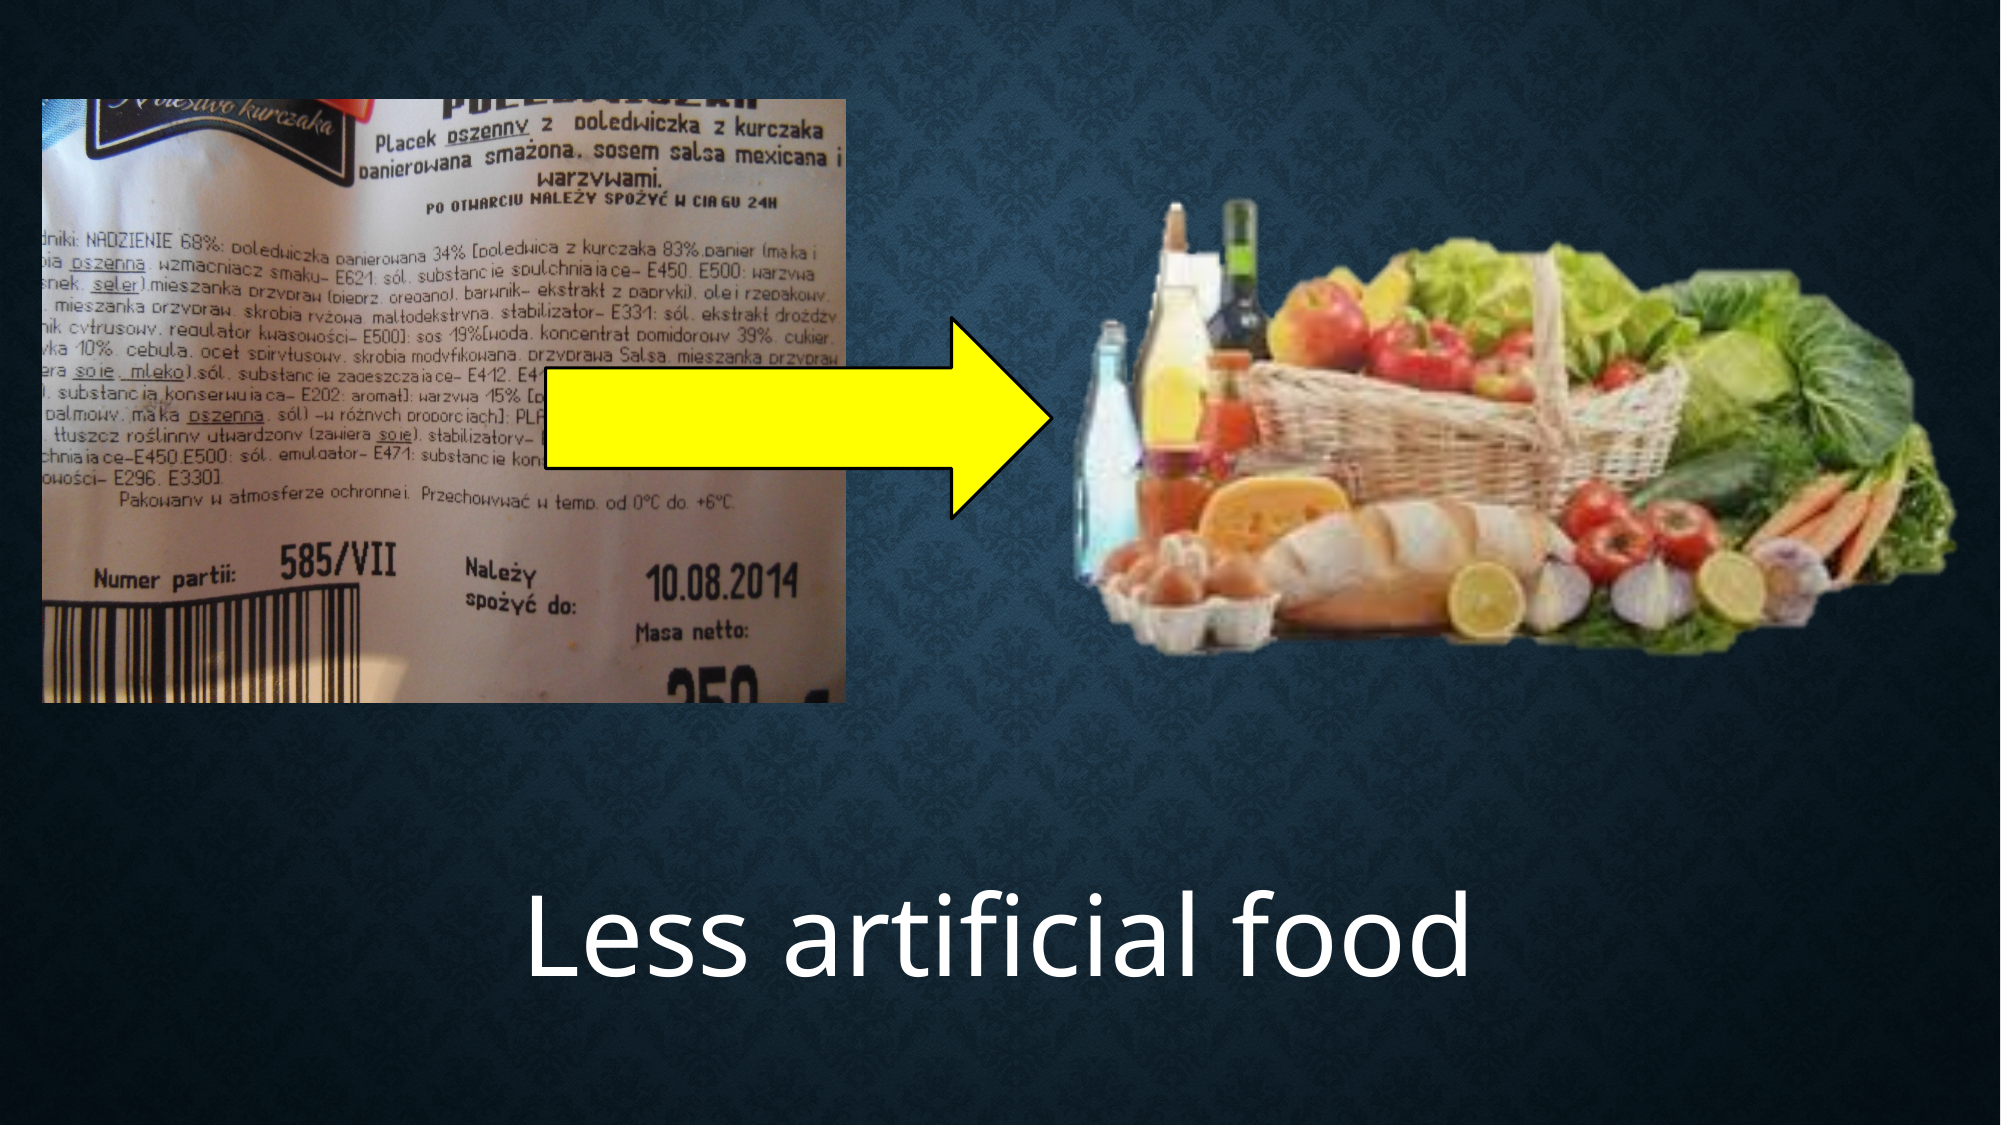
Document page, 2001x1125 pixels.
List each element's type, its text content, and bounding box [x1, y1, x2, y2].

text_box [852, 316, 1016, 521]
picture [1023, 84, 1992, 741]
text_box Less artificial food [316, 856, 1682, 1007]
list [42, 99, 846, 703]
